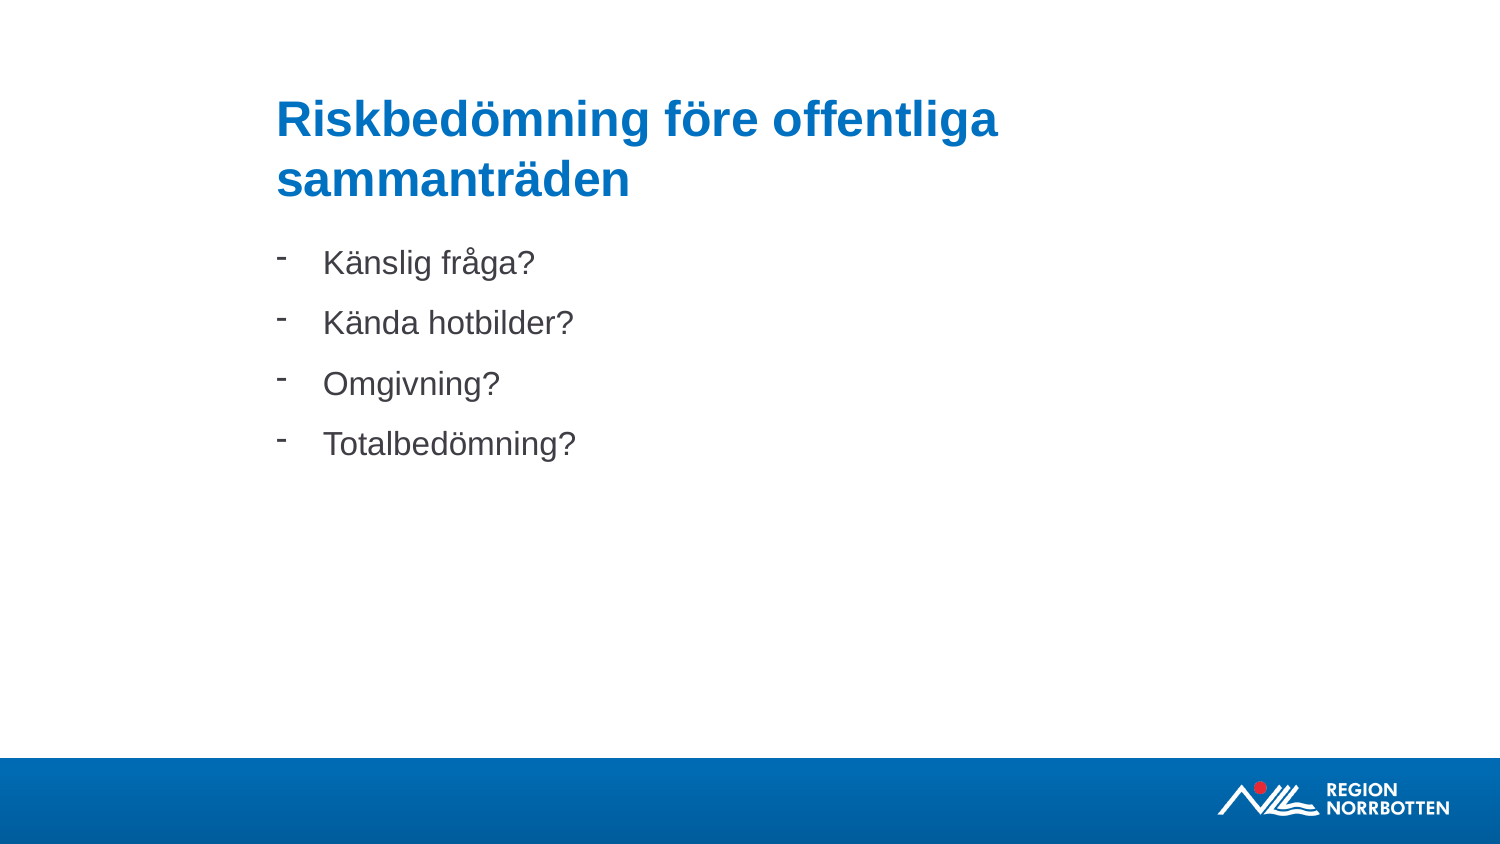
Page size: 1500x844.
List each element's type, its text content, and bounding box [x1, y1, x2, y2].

picture [0, 758, 1500, 844]
title Riskbedömning före offentliga sammanträden [261, 76, 1242, 214]
list Känslig fråga? Kända hotbilder? Omgivning? Totalbedömning? [261, 229, 1242, 612]
